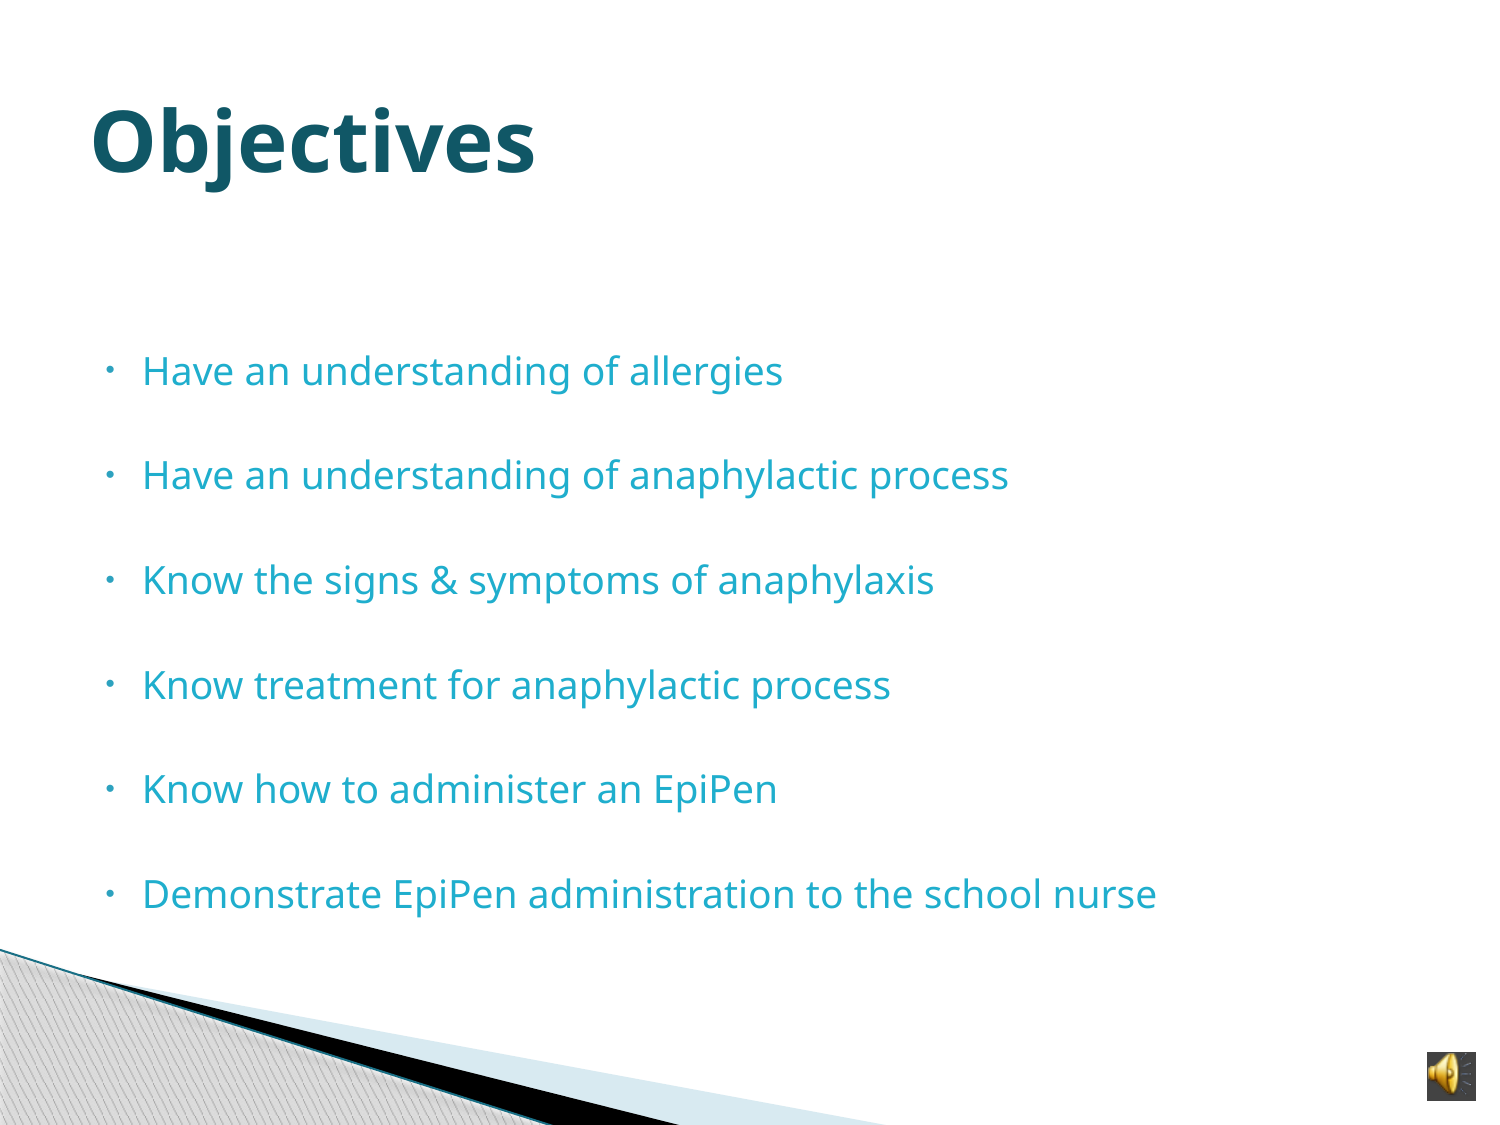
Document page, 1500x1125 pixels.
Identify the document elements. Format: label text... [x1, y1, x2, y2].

title Objectives [75, 45, 1425, 233]
picture [1426, 1051, 1477, 1102]
list After completion of the annual review and Epi-pen administration yoll: Have an understanding of allergies Have an understanding of anaphylactic process Know the signs & symptoms of anaphylaxis Know treatment for anaphylactic process Know how to administer an EpiPen Demonstrate EpiPen administration to the school nurse [74, 187, 1426, 931]
slide_number 2 [1418, 1051, 1426, 1112]
